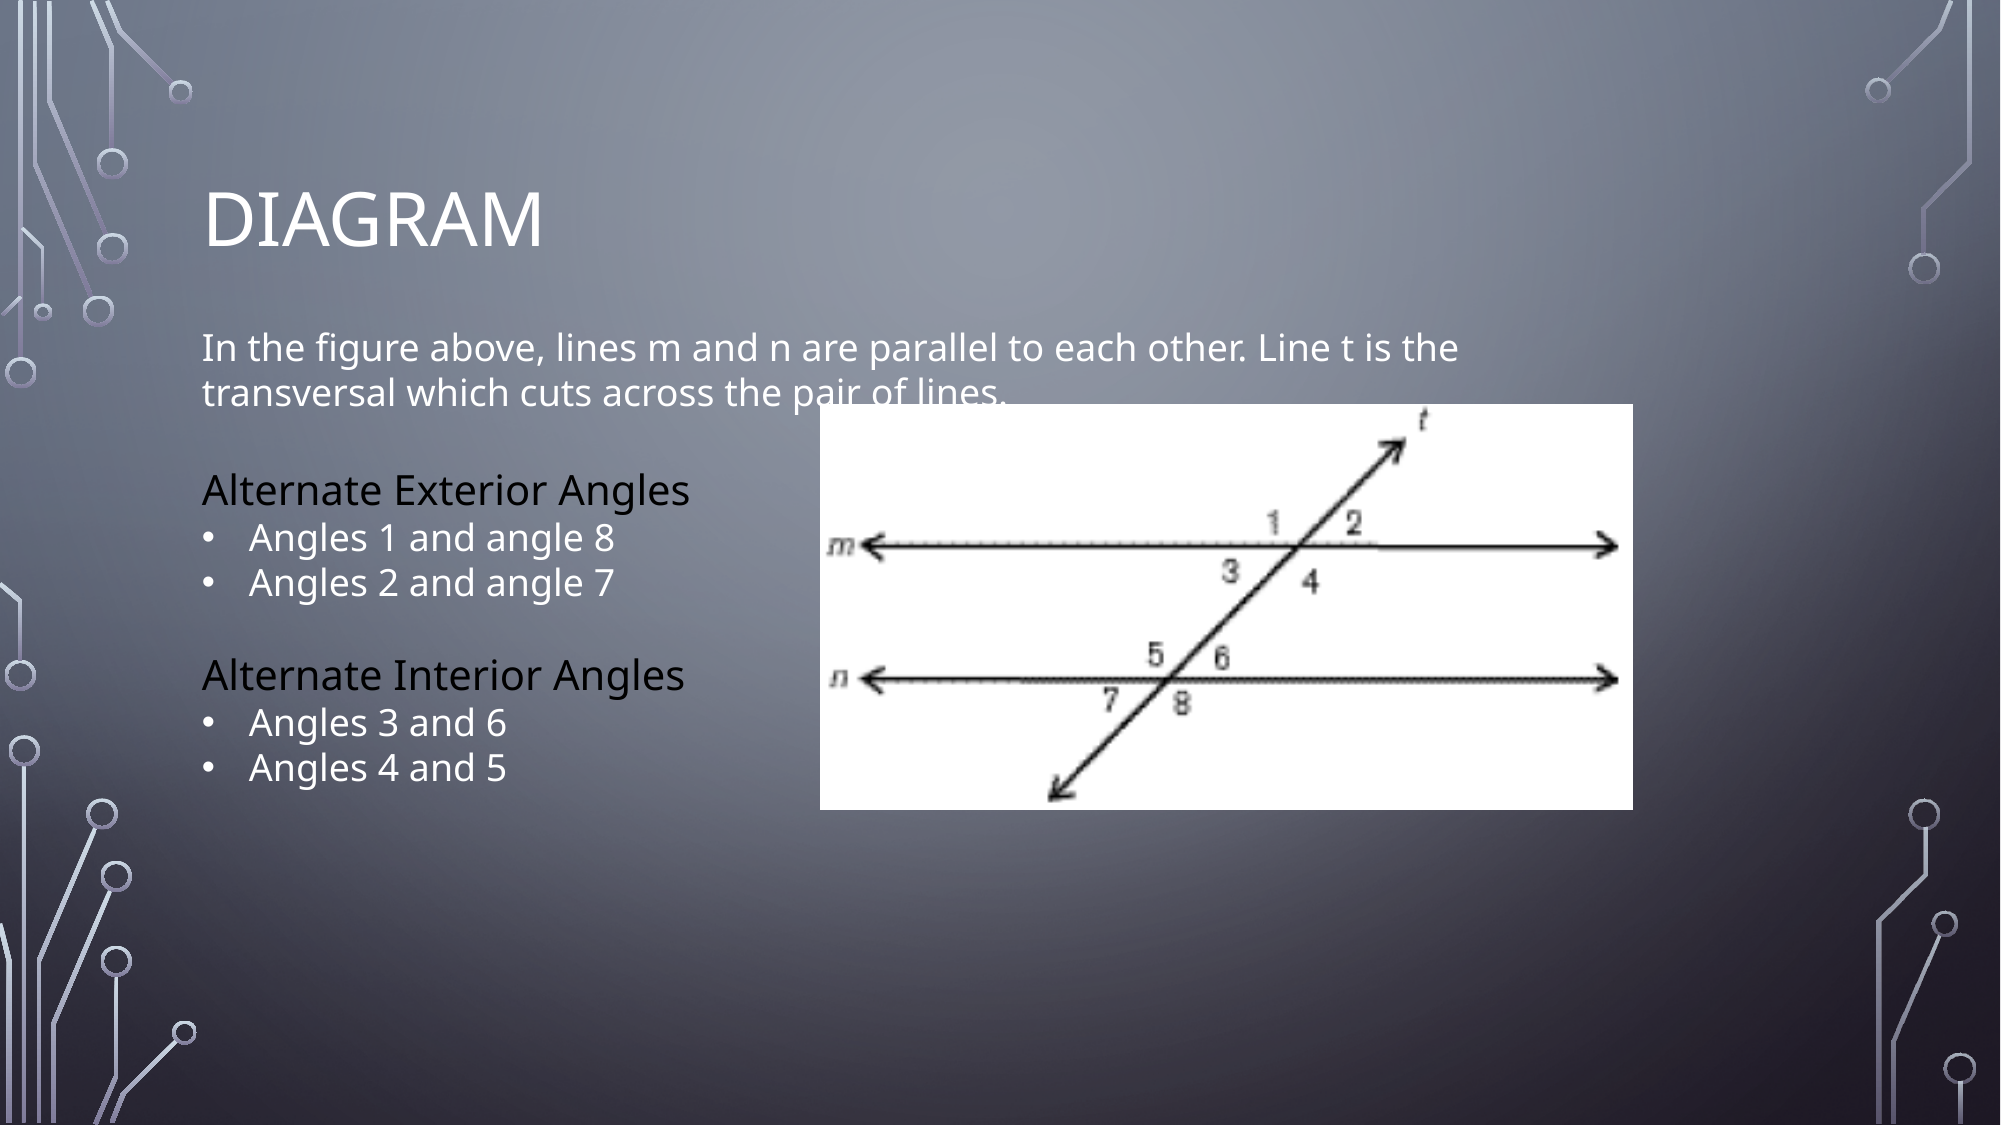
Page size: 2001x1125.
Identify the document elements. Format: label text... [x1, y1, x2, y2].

title Diagram [187, 101, 1813, 344]
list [819, 403, 1633, 810]
text_box In the figure above, lines m and n are parallel to each other. Line t is the transversal which cuts across the pair of lines. Alternate Exterior Angles Angles 1 and angle 8 Angles 2 and angle 7 Alternate Interior Angles Angles 3 and 6 Angles 4 and 5 [187, 316, 1667, 797]
